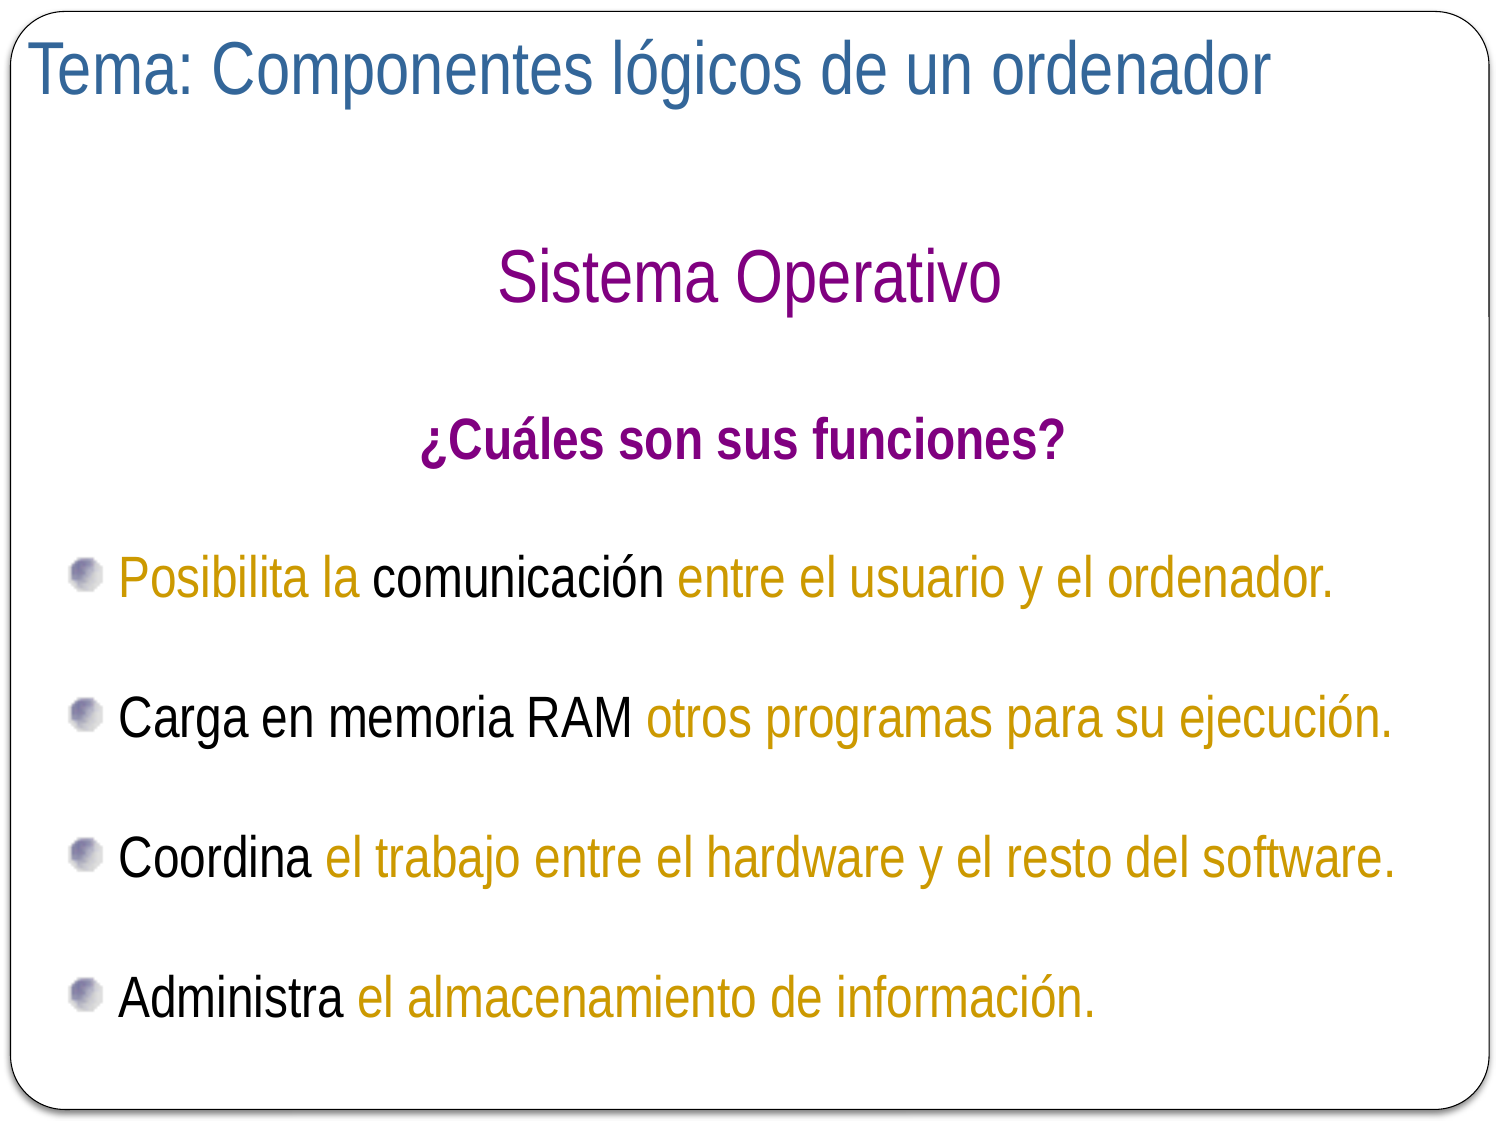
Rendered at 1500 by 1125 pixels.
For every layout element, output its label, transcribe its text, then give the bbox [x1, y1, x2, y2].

text_box Sistema Operativo [24, 219, 1475, 325]
text_box Posibilita la comunicación entre el usuario y el ordenador. Carga en memoria RAM otros programas para su ejecución. Coordina el trabajo entre el hardware y el resto del software. Administra el almacenamiento de información. [50, 532, 1450, 1037]
text_box Tema: Componentes lógicos de un ordenador [12, 12, 1475, 118]
picture [64, 833, 106, 875]
picture [64, 973, 106, 1015]
text_box ¿Cuáles son sus funciones? [50, 380, 1450, 479]
picture [64, 553, 106, 595]
picture [64, 693, 106, 735]
